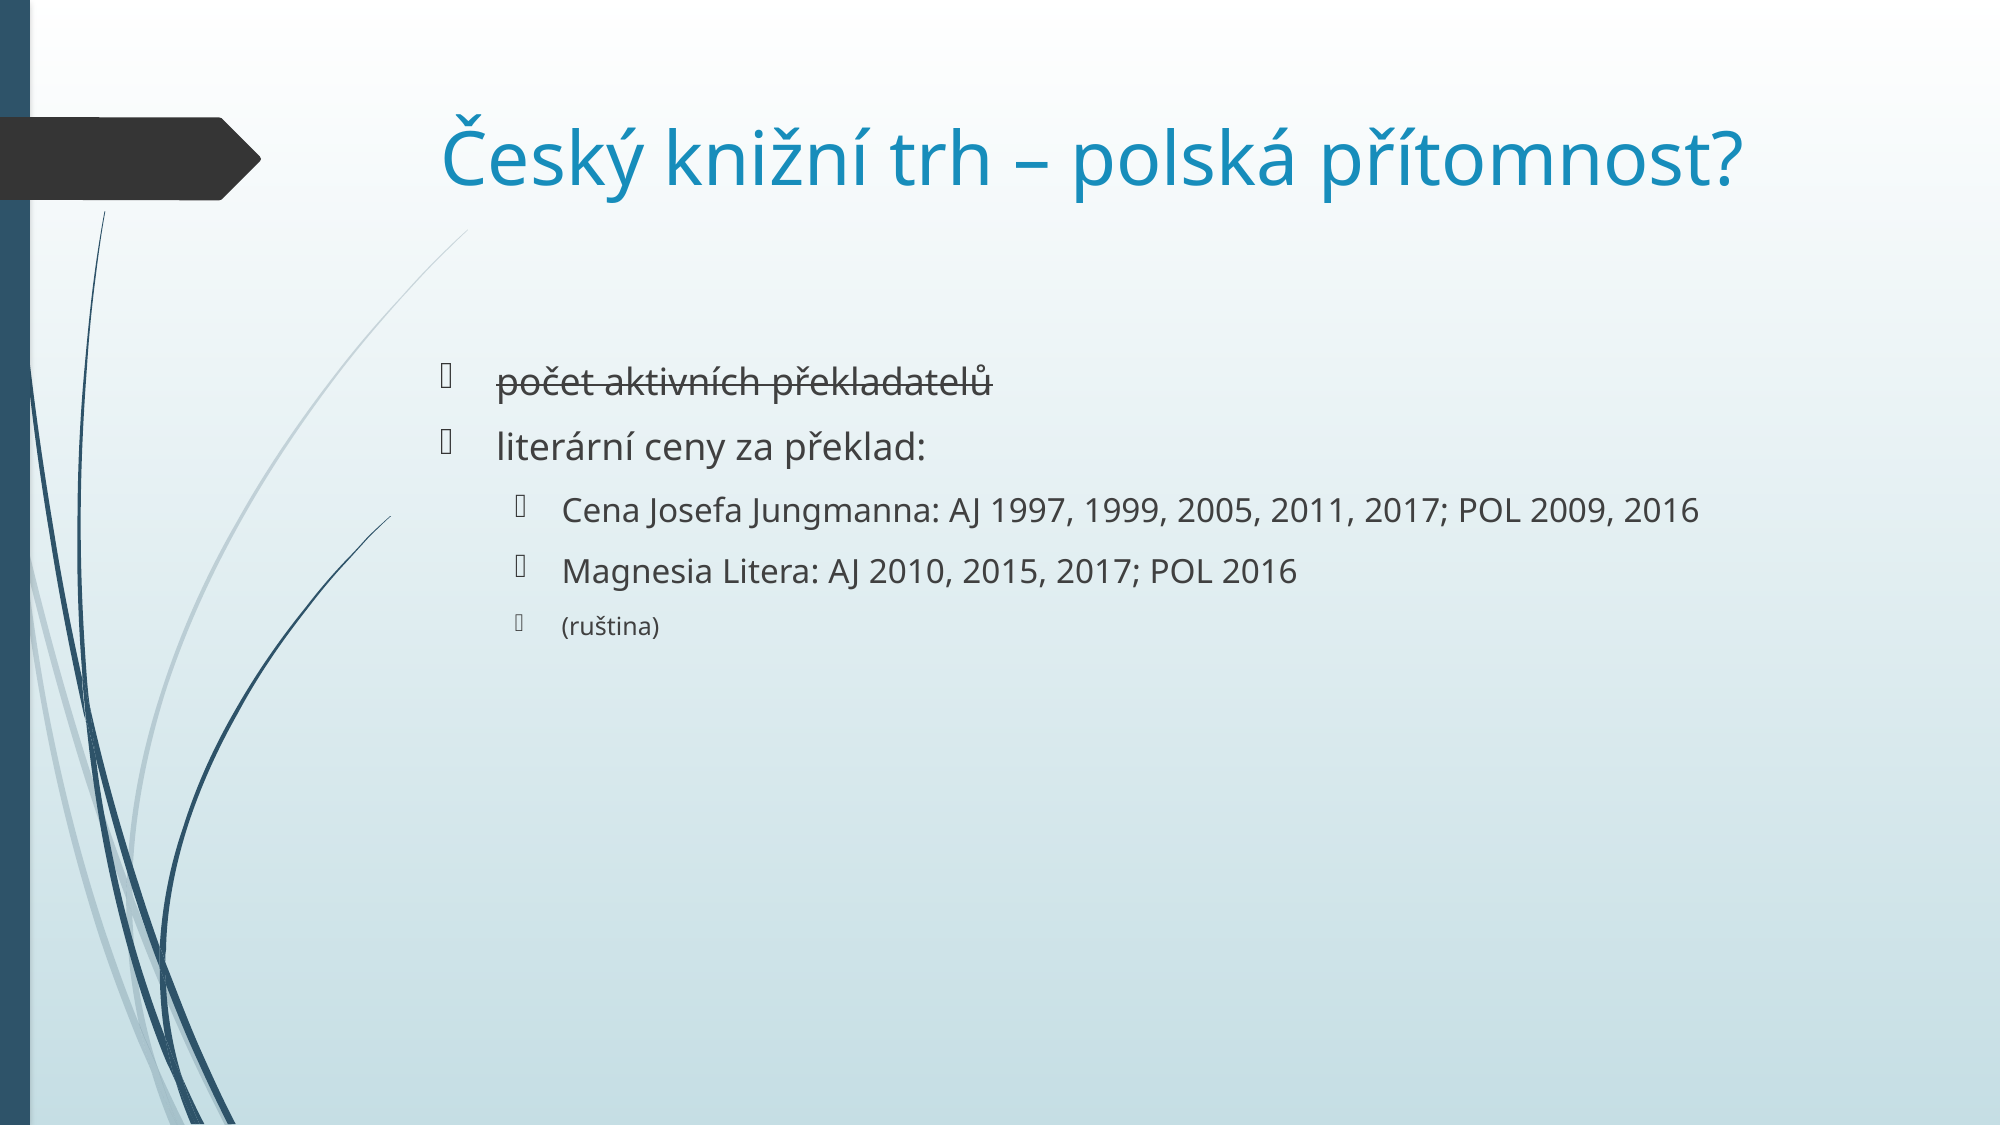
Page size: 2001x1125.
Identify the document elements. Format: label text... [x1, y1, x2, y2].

title Český knižní trh – polská přítomnost? [425, 102, 1888, 313]
list počet aktivních překladatelů literární ceny za překlad: Cena Josefa Jungmanna: AJ 1997, 1999, 2005, 2011, 2017; POL 2009, 2016 Magnesia Litera: AJ 2010, 2015, 2017; POL 2016 (ruština) [424, 350, 1888, 970]
